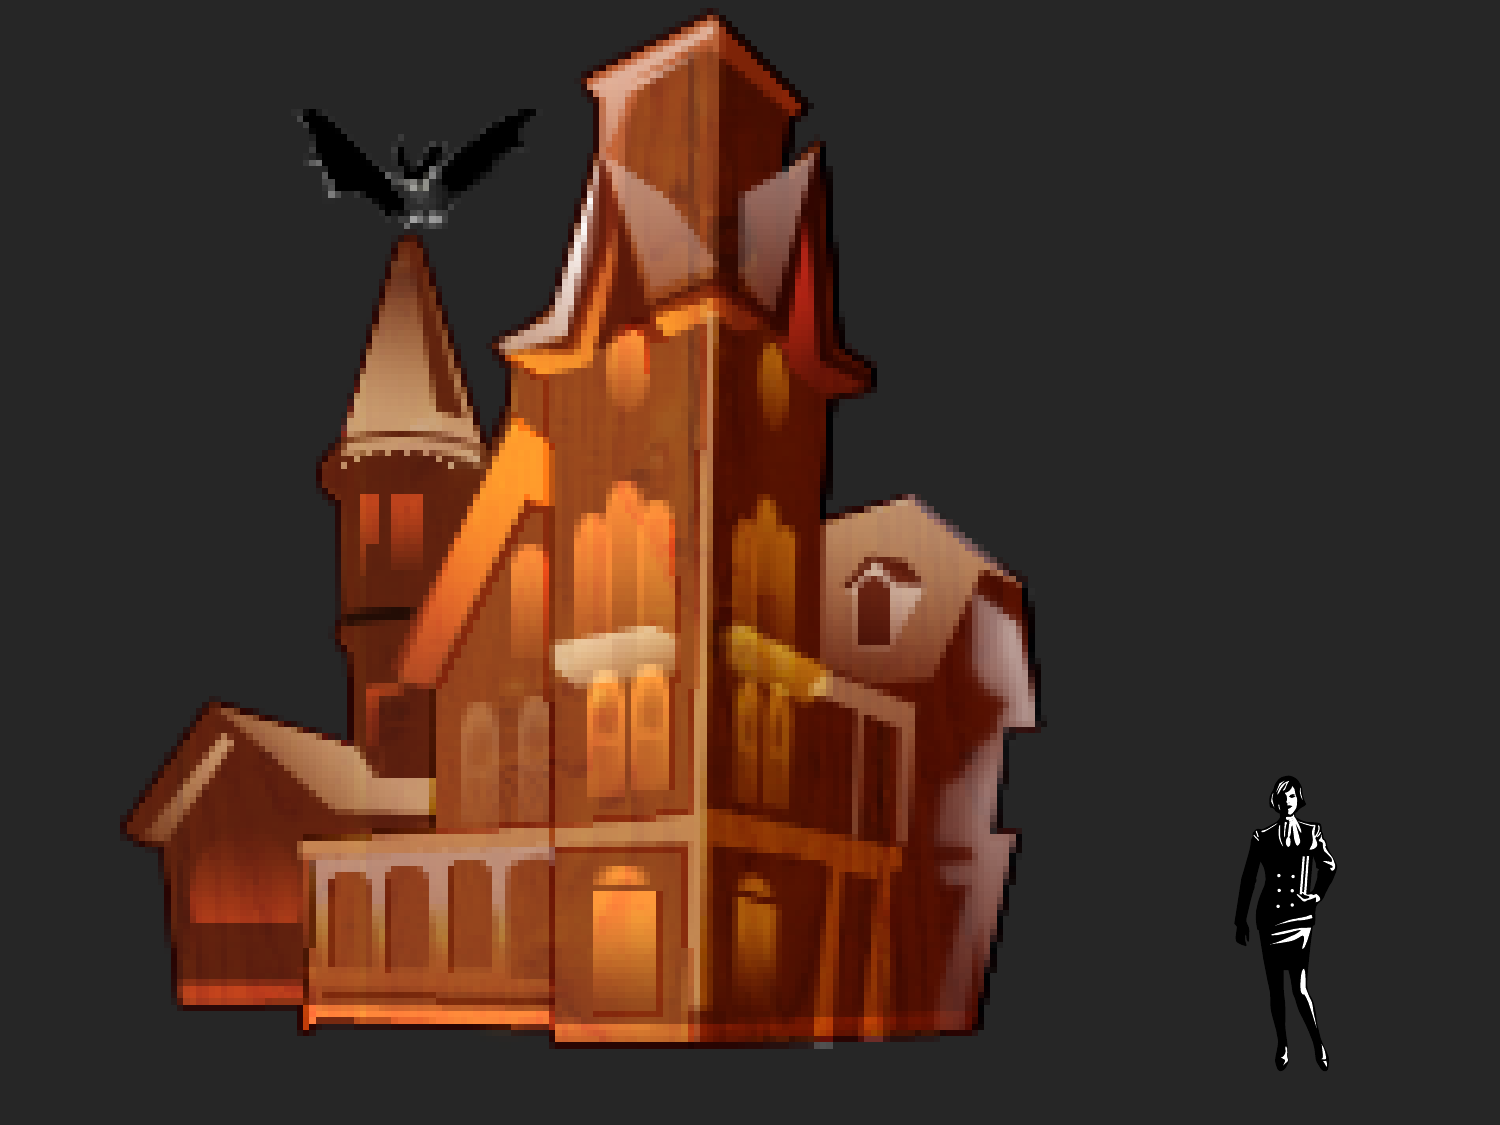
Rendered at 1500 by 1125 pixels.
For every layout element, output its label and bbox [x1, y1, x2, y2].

picture [64, 0, 1200, 1107]
picture [1233, 774, 1339, 1073]
